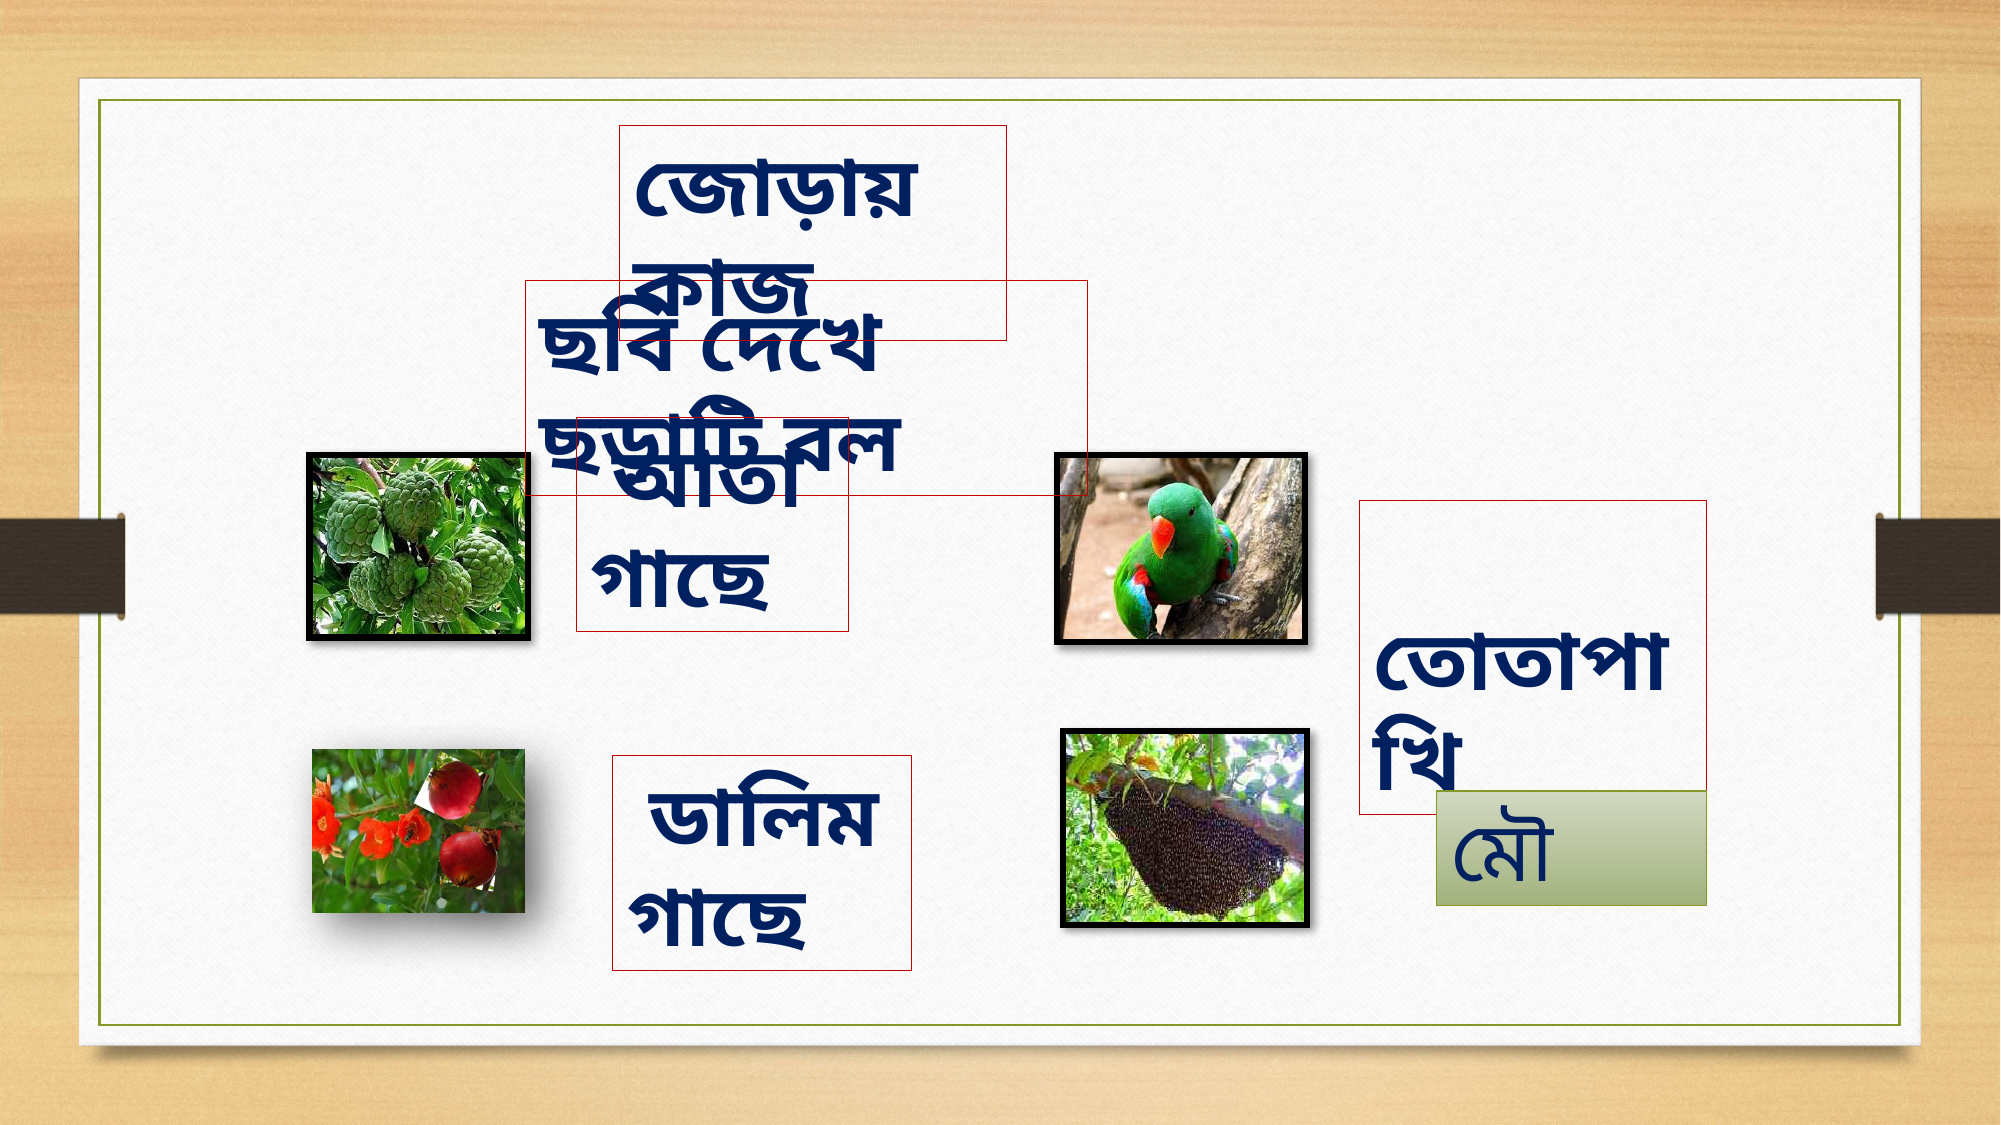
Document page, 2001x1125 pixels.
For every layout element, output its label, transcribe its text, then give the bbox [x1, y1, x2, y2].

text_box জোড়ায় কাজ [619, 125, 1007, 341]
text_box ছবি দেখে ছড়াটি বল [525, 280, 1088, 496]
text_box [312, 749, 526, 913]
text_box তোতাপাখি [1359, 500, 1707, 815]
text_box আতা গাছে [576, 417, 849, 632]
text_box মৌ [1436, 790, 1707, 906]
picture [0, 0, 2001, 1125]
text_box ডালিম গাছে [612, 755, 912, 971]
